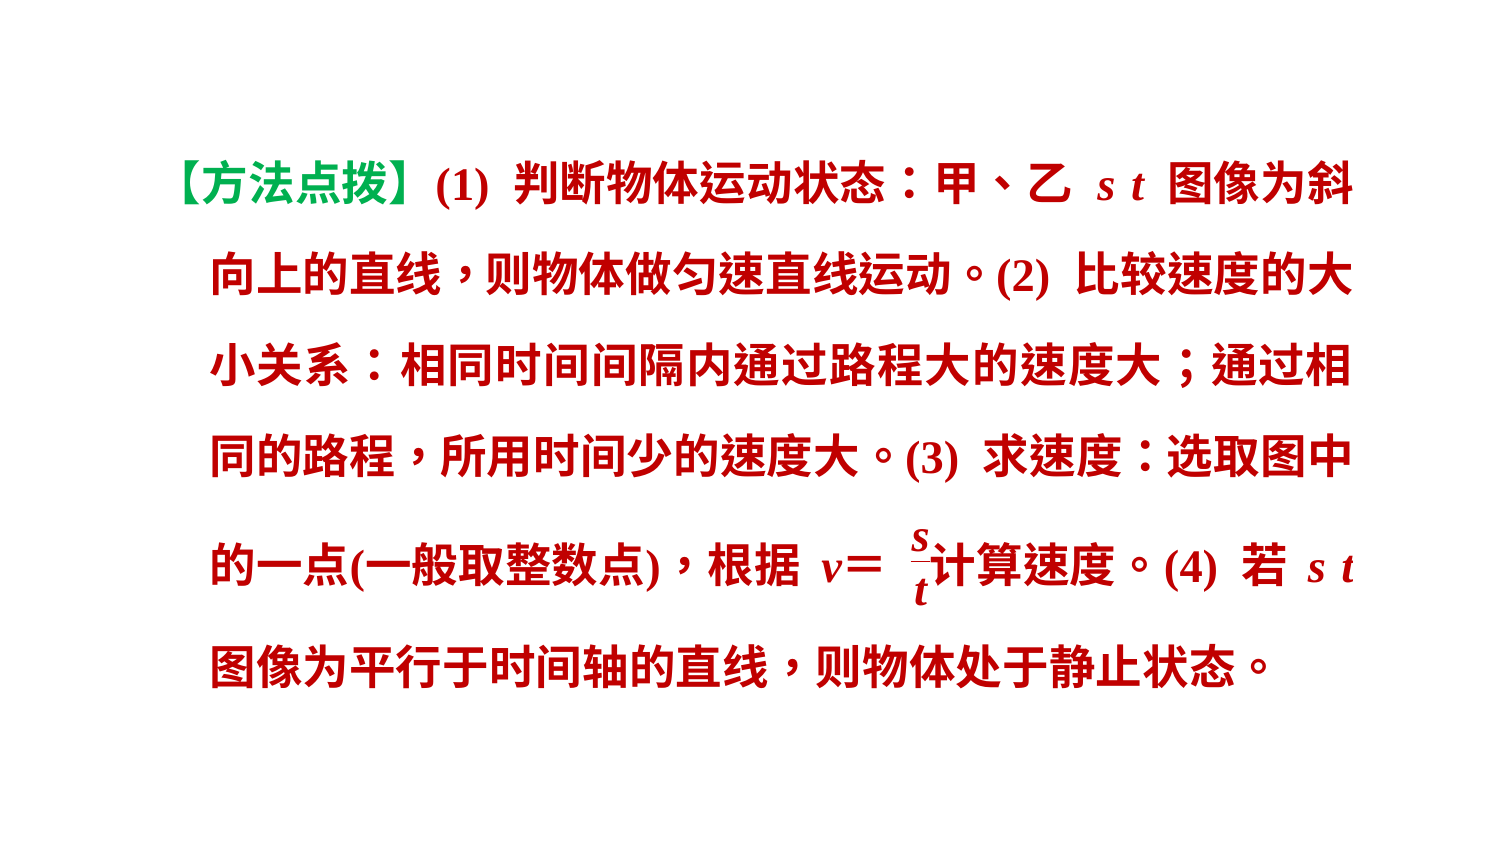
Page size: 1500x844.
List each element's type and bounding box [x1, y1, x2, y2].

text_box [154, 138, 1353, 795]
